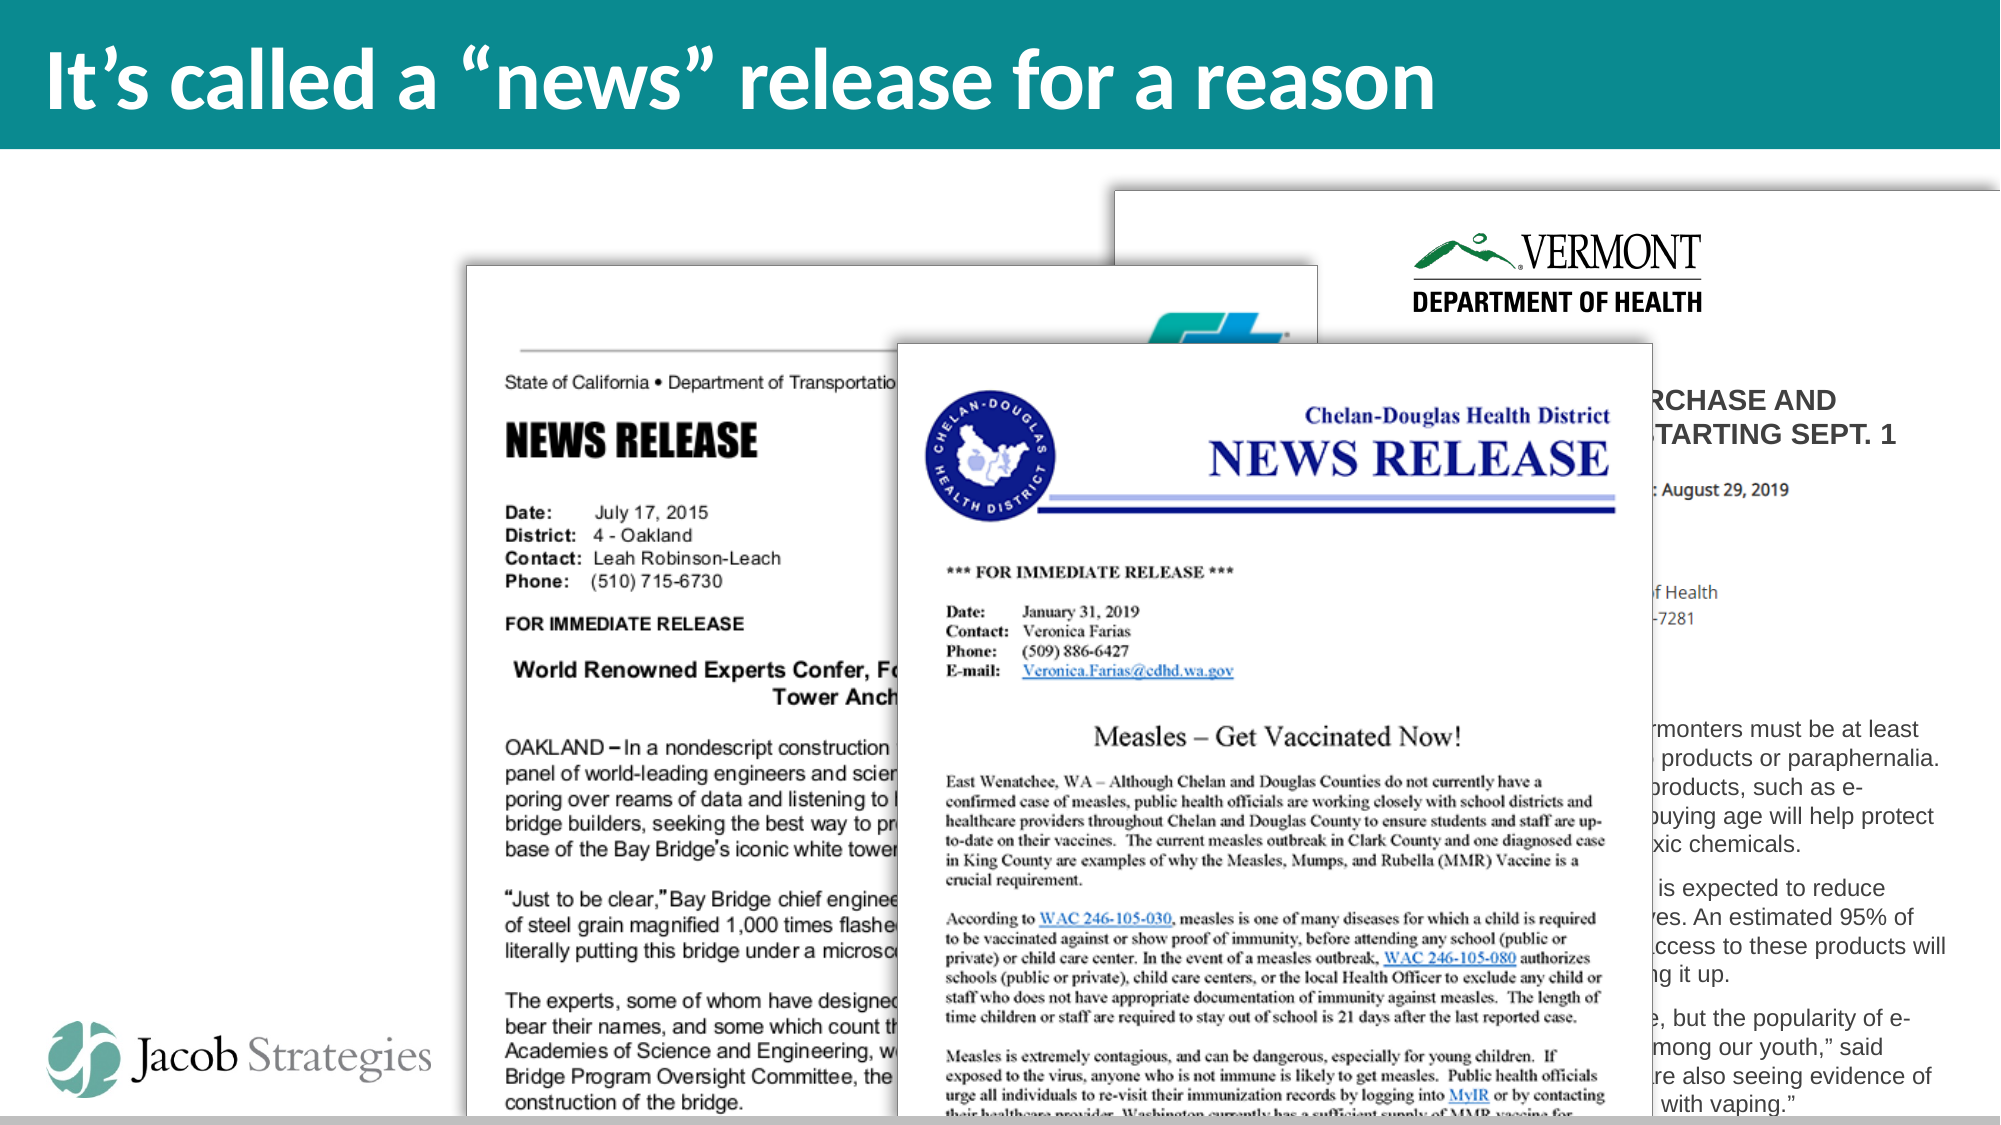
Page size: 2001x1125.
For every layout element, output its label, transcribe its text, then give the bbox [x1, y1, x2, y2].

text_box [466, 265, 1318, 1021]
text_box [897, 342, 1653, 1021]
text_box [0, 1021, 2000, 1125]
text_box [0, 0, 2000, 150]
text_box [1114, 190, 2000, 1021]
text_box It’s called a “news” release for a reason [29, 14, 1895, 135]
